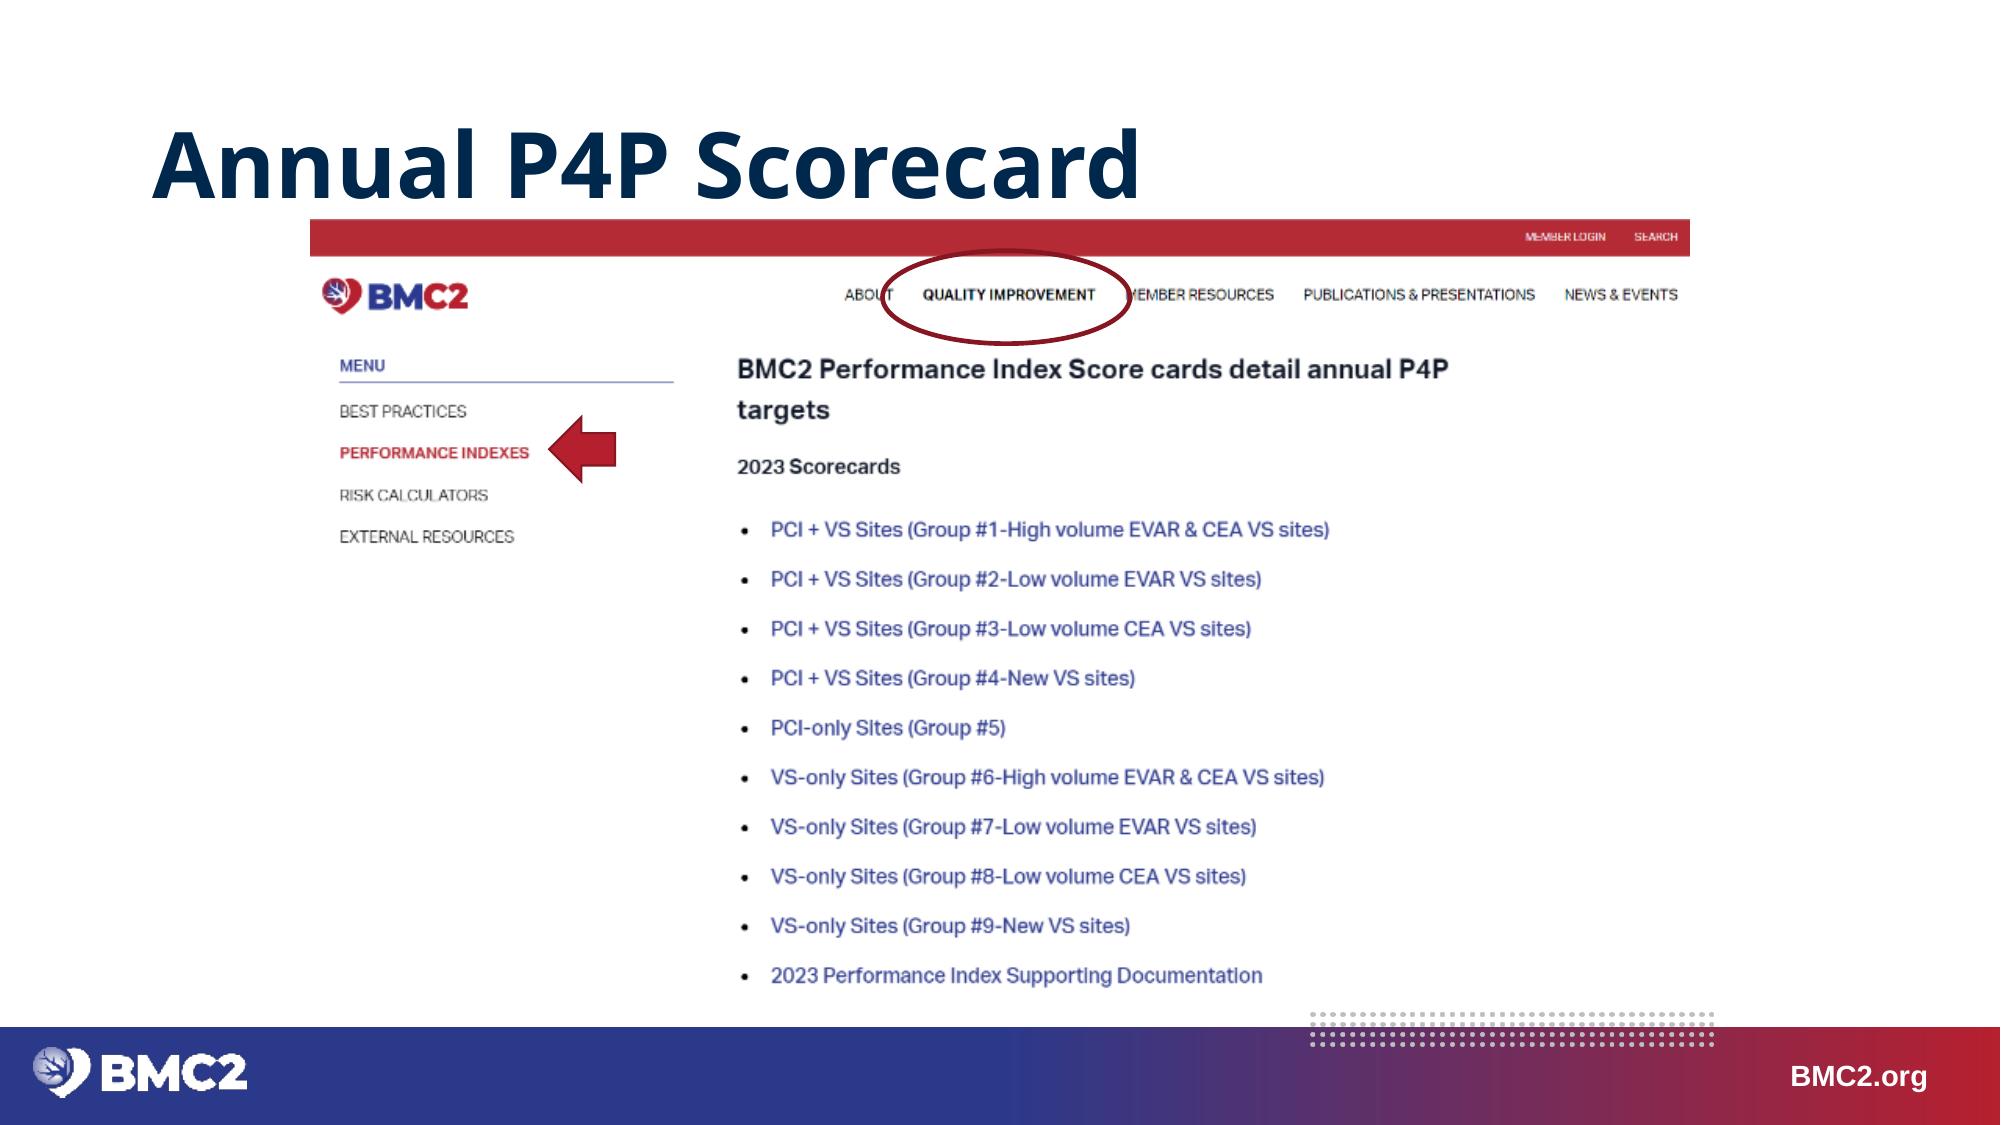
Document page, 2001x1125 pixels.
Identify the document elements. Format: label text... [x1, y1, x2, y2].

title Annual P4P Scorecard [137, 59, 1863, 278]
picture [33, 1047, 247, 1098]
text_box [310, 219, 1690, 1010]
picture [1310, 1008, 1714, 1047]
